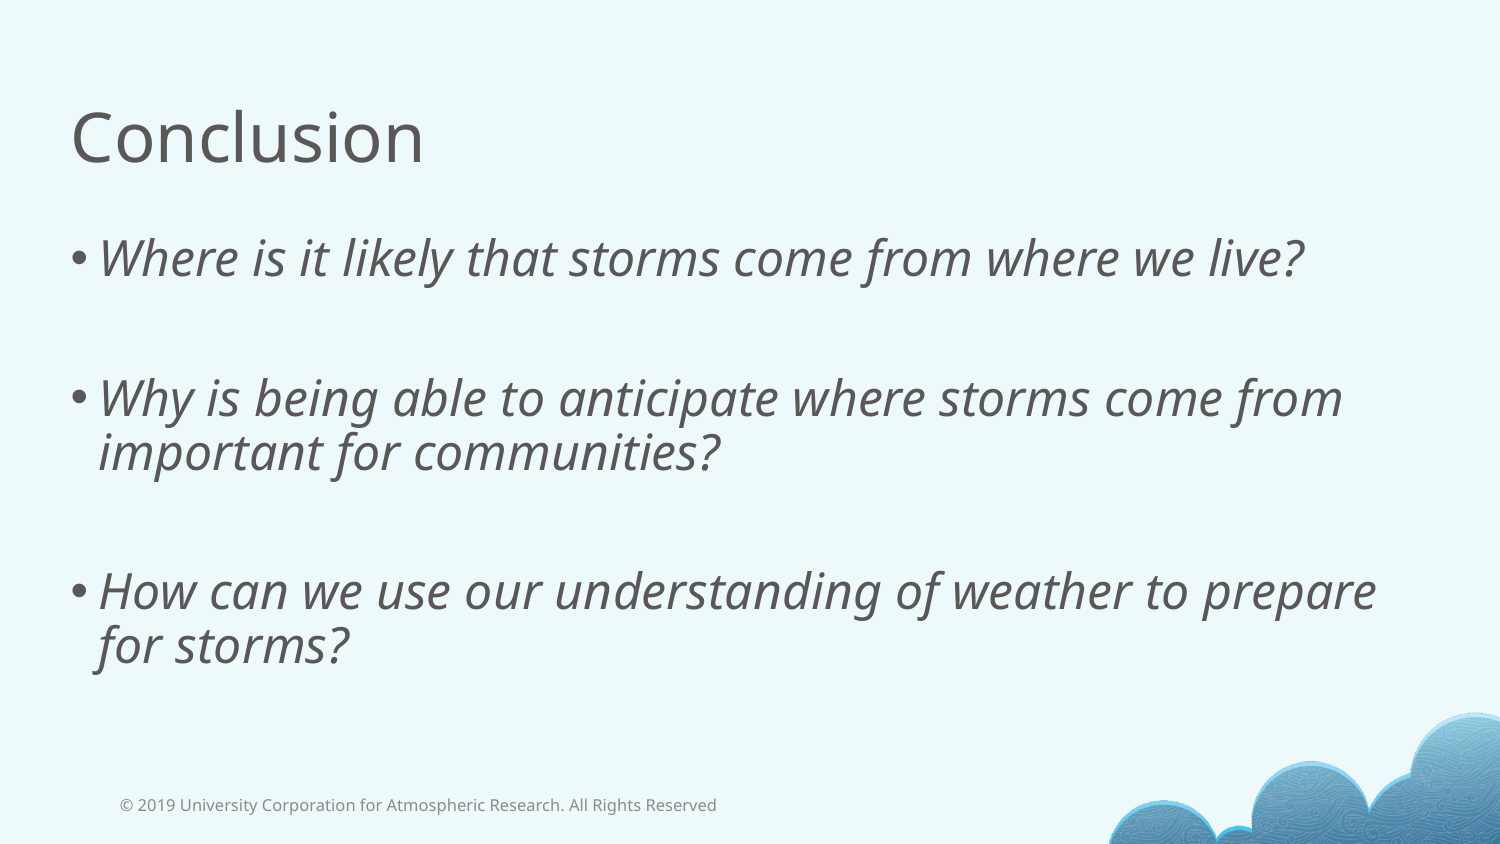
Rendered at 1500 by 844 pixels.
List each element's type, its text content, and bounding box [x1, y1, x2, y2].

list Where is it likely that storms come from where we live? Why is being able to anticipate where storms come from important for communities? How can we use our understanding of weather to prepare for storms? [55, 226, 1429, 693]
footer © 2019 University Corporation for Atmospheric Research. All Rights Reserved [104, 782, 739, 827]
picture [1013, 688, 1500, 844]
title Conclusion [55, 65, 1371, 216]
